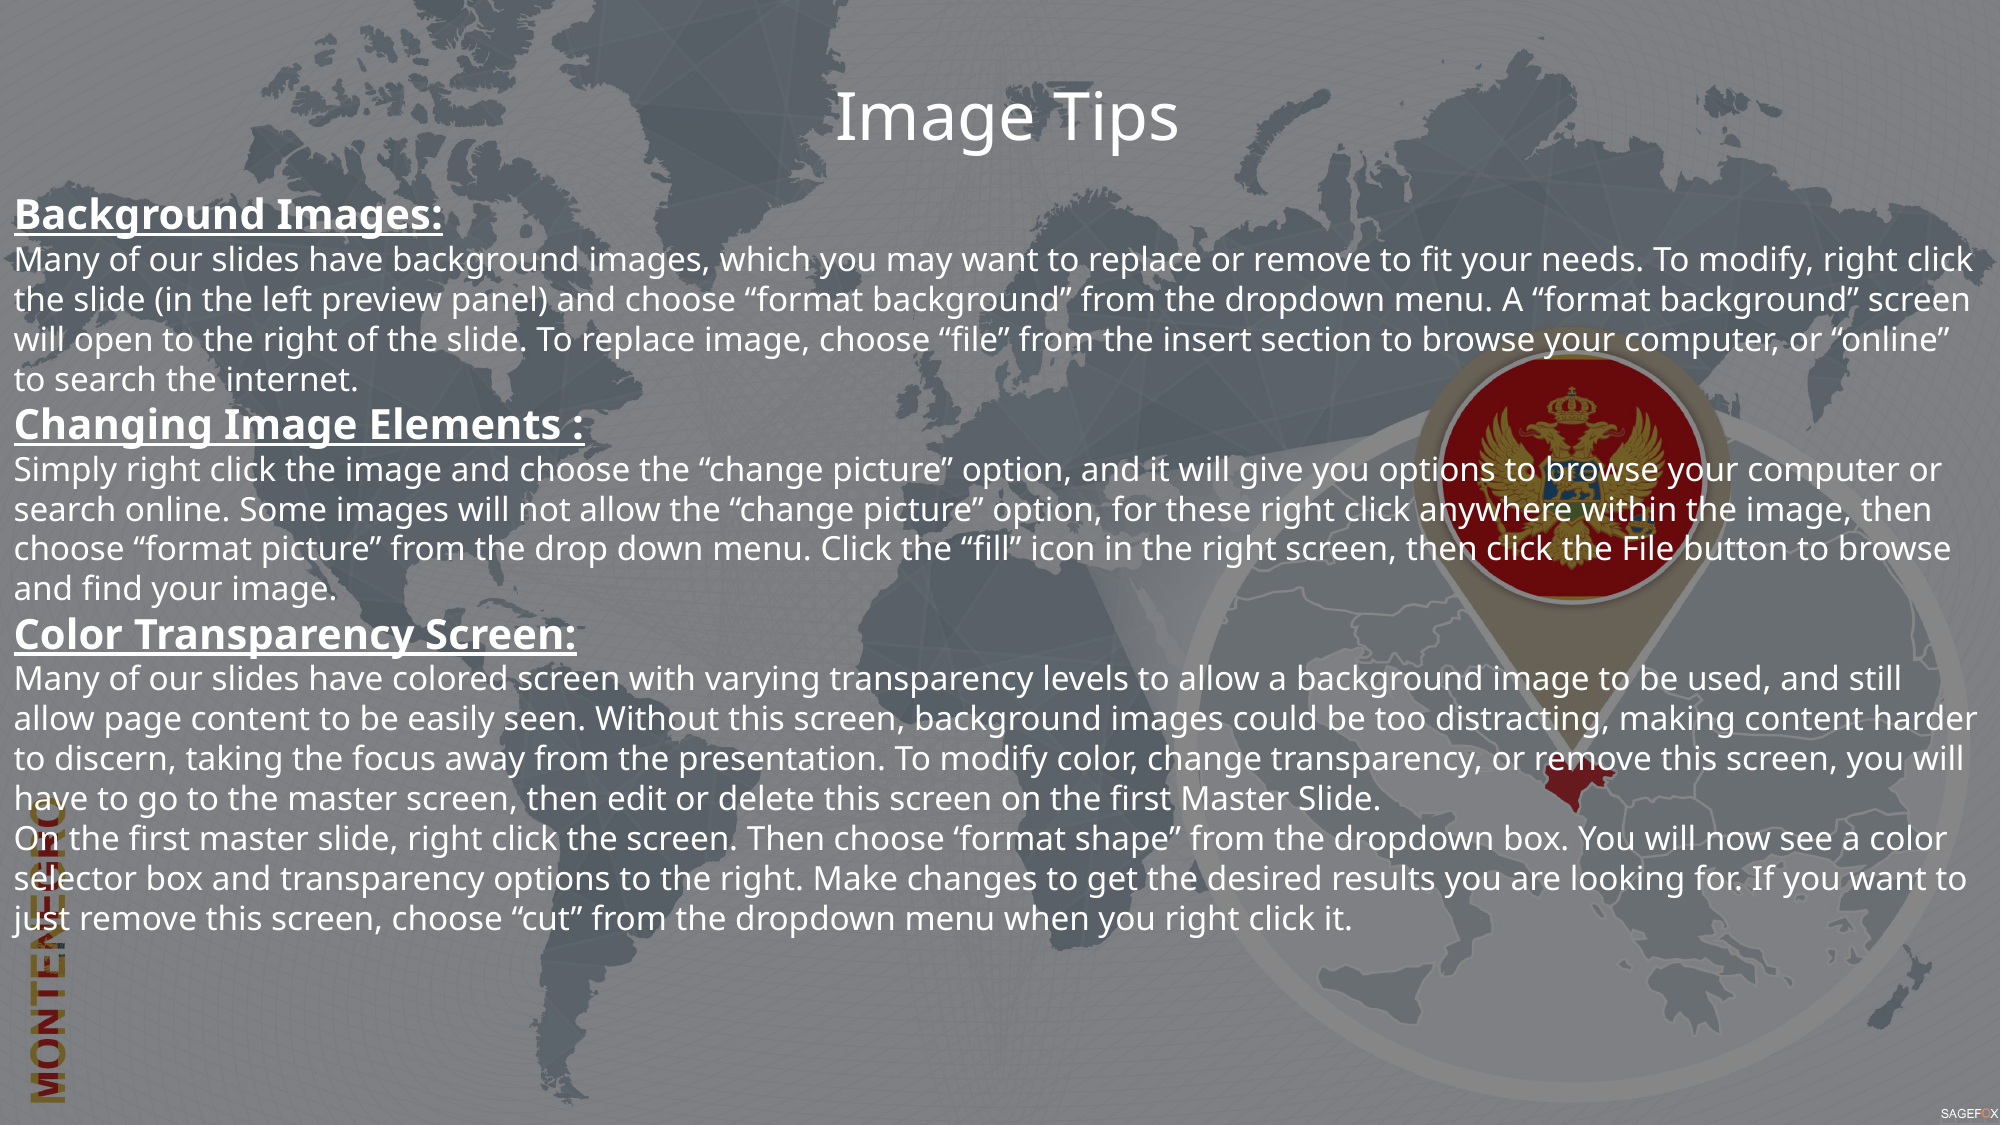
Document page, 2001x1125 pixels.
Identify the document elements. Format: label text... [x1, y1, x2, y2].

title Image Tips [597, 59, 1420, 177]
text_box Background Images: Many of our slides have background images, which you may want to replace or remove to fit your needs. To modify, right click the slide (in the left preview panel) and choose “format background” from the dropdown menu. A “format background” screen will open to the right of the slide. To replace image, choose “file” from the insert section to browse your computer, or “online” to search the internet. Changing Image Elements : Simply right click the image and choose the “change picture” option, and it will give you options to browse your computer or search online. Some images will not allow the “change picture” option, for these right click anywhere within the image, then choose “format picture” from the drop down menu. Click the “fill” icon in the right screen, then click the File button to browse and find your image. Color Transparency Screen: Many of our slides have colored screen with varying transparency levels to allow a background image to be used, and still allow page content to be easily seen. Without this screen, background images could be too distracting, making content harder to discern, taking the focus away from the presentation. To modify color, change transparency, or remove this screen, you will have to go to the master screen, then edit or delete this screen on the first Master Slide. On the first master slide, right click the screen. Then choose ‘format shape” from the dropdown box. You will now see a color selector box and transparency options to the right. Make changes to get the desired results you are looking for. If you want to just remove this screen, choose “cut” from the dropdown menu when you right click it. [0, 0, 2000, 1125]
